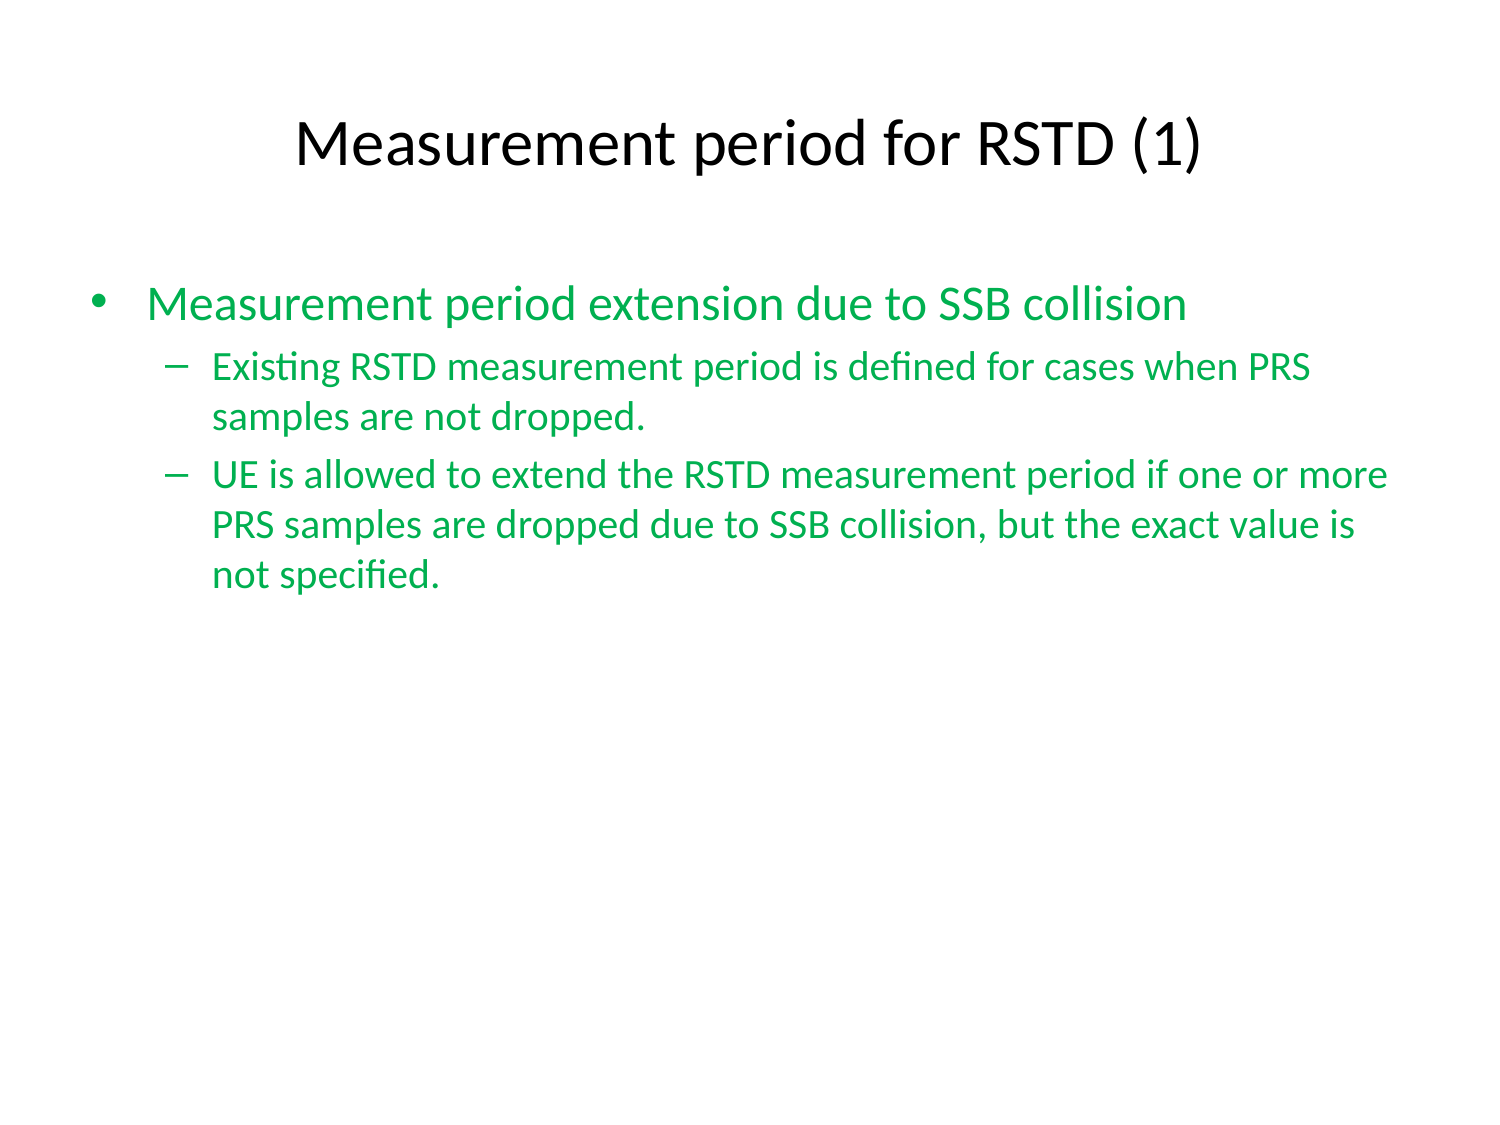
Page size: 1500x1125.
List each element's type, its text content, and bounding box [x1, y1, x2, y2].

title Measurement period for RSTD (1) [75, 45, 1425, 233]
list Measurement period extension due to SSB collision Existing RSTD measurement period is defined for cases when PRS samples are not dropped. UE is allowed to extend the RSTD measurement period if one or more PRS samples are dropped due to SSB collision, but the exact value is not specified. [75, 262, 1425, 1005]
